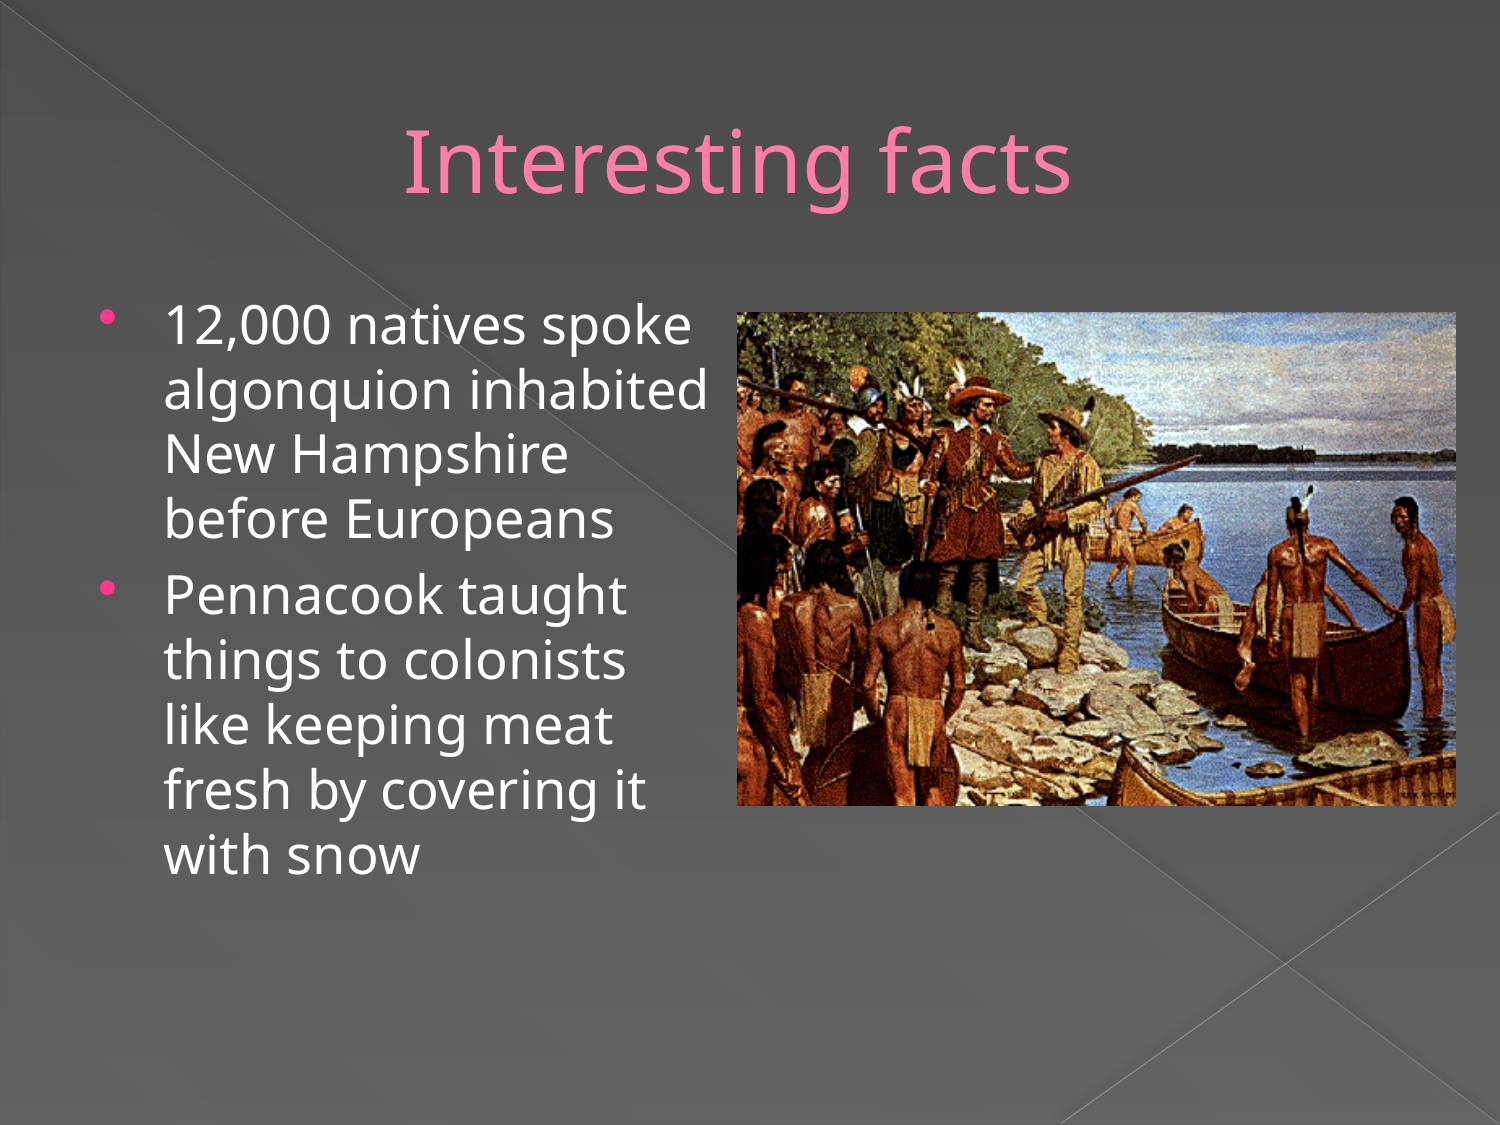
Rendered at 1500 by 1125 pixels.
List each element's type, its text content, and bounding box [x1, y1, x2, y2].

list 12,000 natives spoke algonquion inhabited New Hampshire before Europeans Pennacook taught things to colonists like keeping meat fresh by covering it with snow [75, 282, 738, 1025]
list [737, 312, 1456, 806]
title Interesting facts [75, 43, 1425, 274]
